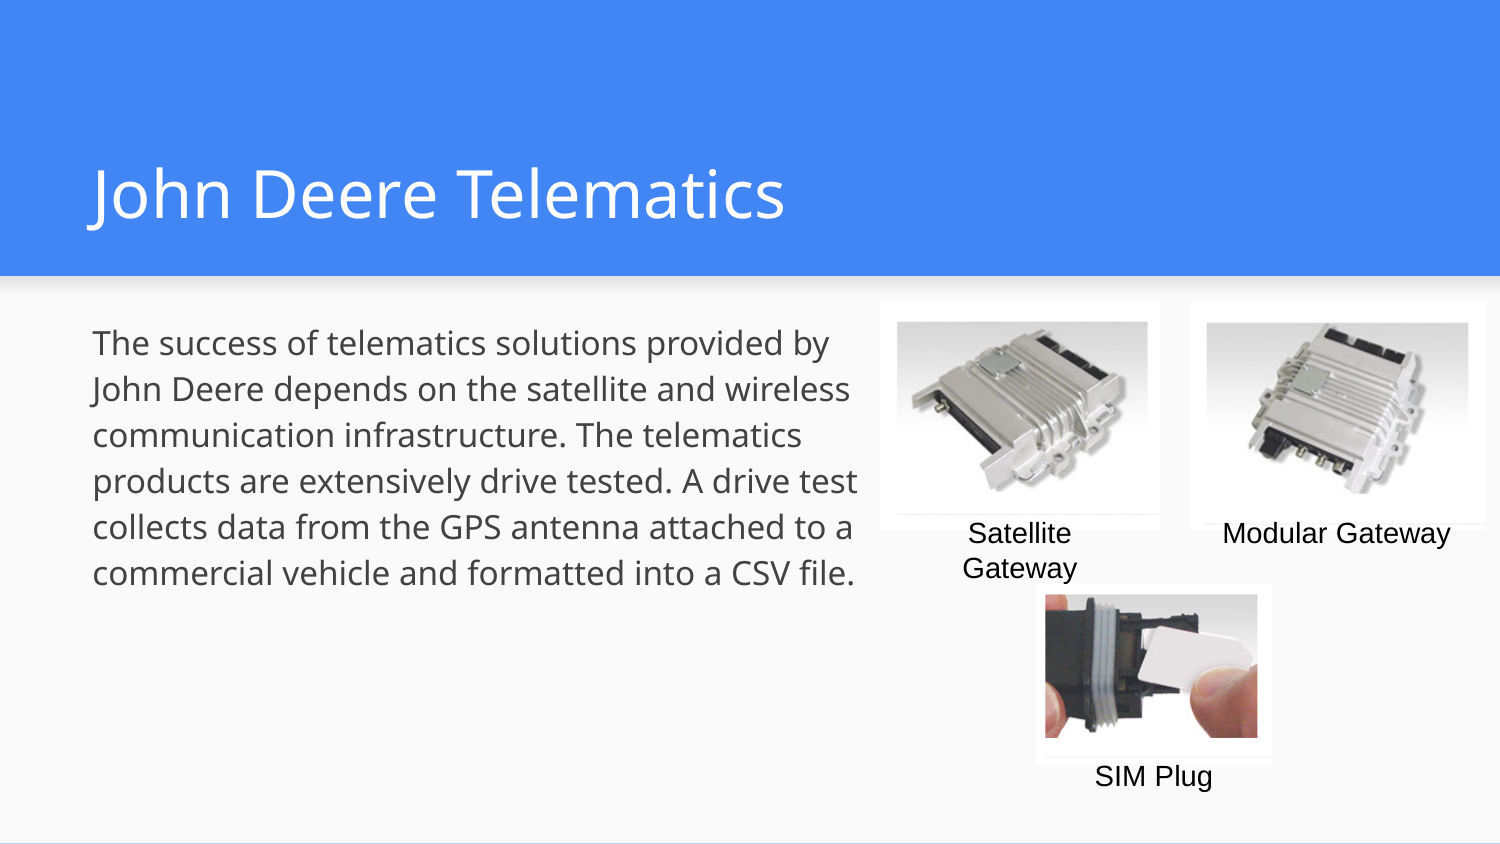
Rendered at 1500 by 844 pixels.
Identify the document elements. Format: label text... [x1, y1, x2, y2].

text_box SIM Plug [1066, 772, 1241, 797]
text_box Modular Gateway [1204, 538, 1470, 554]
title John Deere Telematics [77, 121, 1427, 248]
text_box Satellite Gateway [891, 538, 1149, 554]
picture [880, 301, 1160, 530]
picture [1188, 301, 1485, 530]
picture [1036, 583, 1272, 766]
list The success of telematics solutions provided by John Deere depends on the satellite and wireless communication infrastructure. The telematics products are extensively drive tested. A drive test collects data from the GPS antenna attached to a commercial vehicle and formatted into a CSV file. [77, 301, 881, 792]
